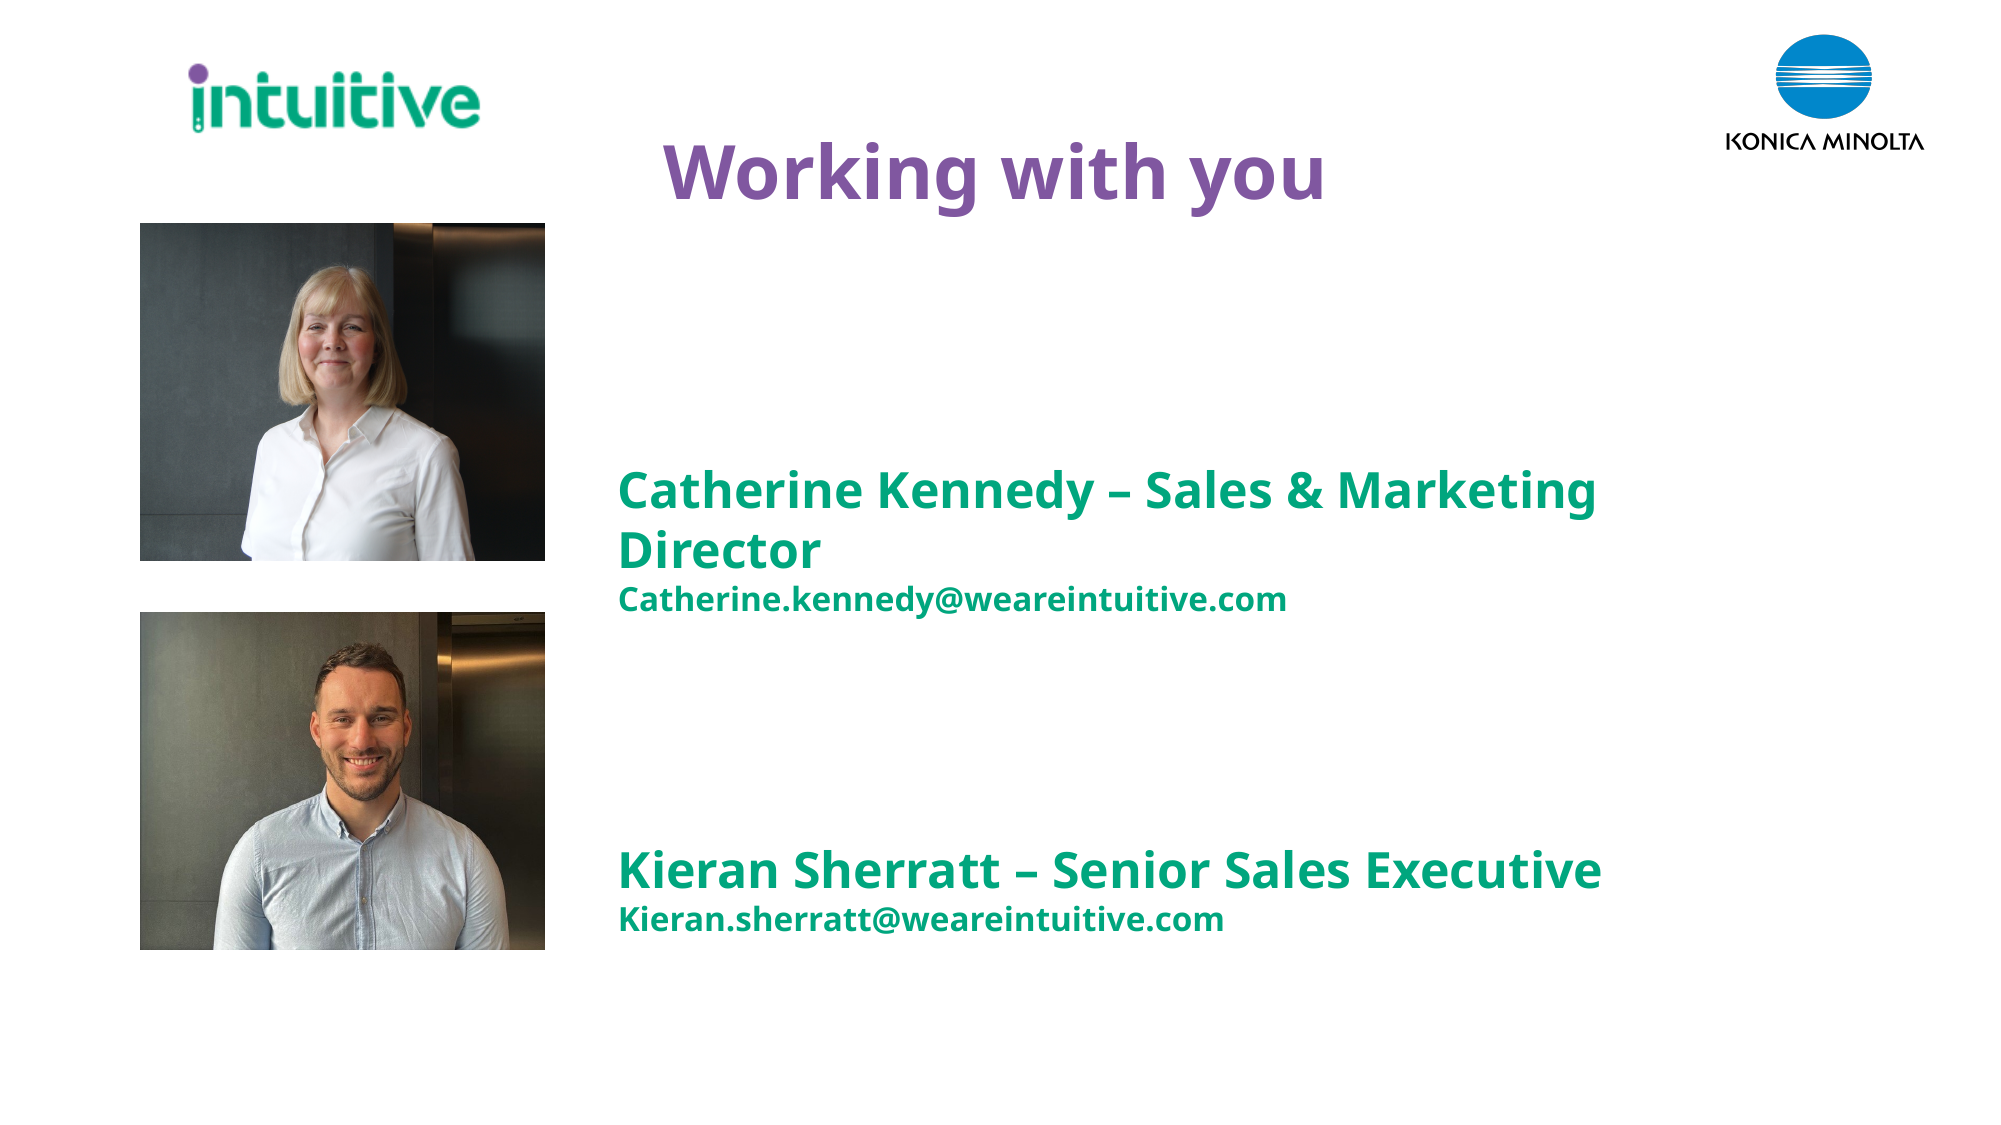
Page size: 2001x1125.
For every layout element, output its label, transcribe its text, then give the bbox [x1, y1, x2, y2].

picture [175, 44, 497, 147]
text_box Catherine Kennedy – Sales & Marketing Director Catherine.kennedy@weareintuitive.com [603, 451, 1825, 686]
title Working with you [663, 134, 1886, 314]
text_box Kieran Sherratt – Senior Sales Executive Kieran.sherratt@weareintuitive.com [603, 830, 1761, 1066]
picture [140, 223, 545, 561]
picture [1717, 33, 1933, 159]
picture [140, 612, 545, 950]
